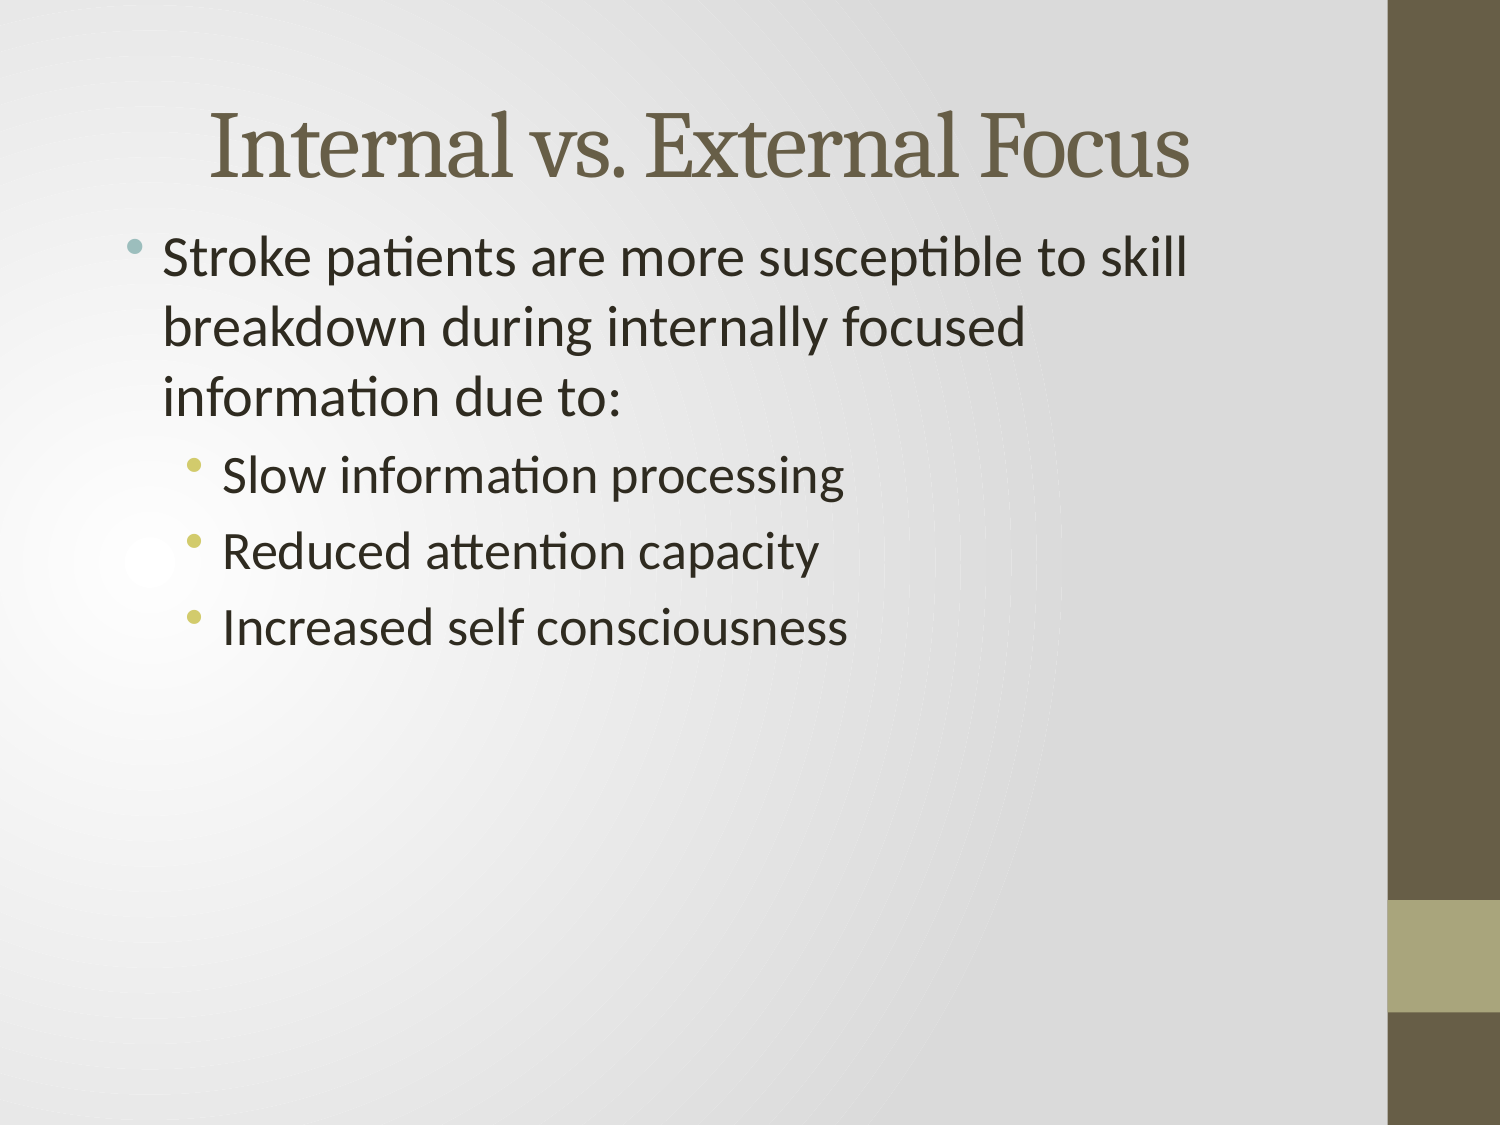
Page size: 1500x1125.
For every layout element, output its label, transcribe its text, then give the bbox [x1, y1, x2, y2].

title Internal vs. External Focus [75, 45, 1325, 233]
list Stroke patients are more susceptible to skill breakdown during internally focused information due to: Slow information processing Reduced attention capacity Increased self consciousness [42, 211, 1293, 999]
